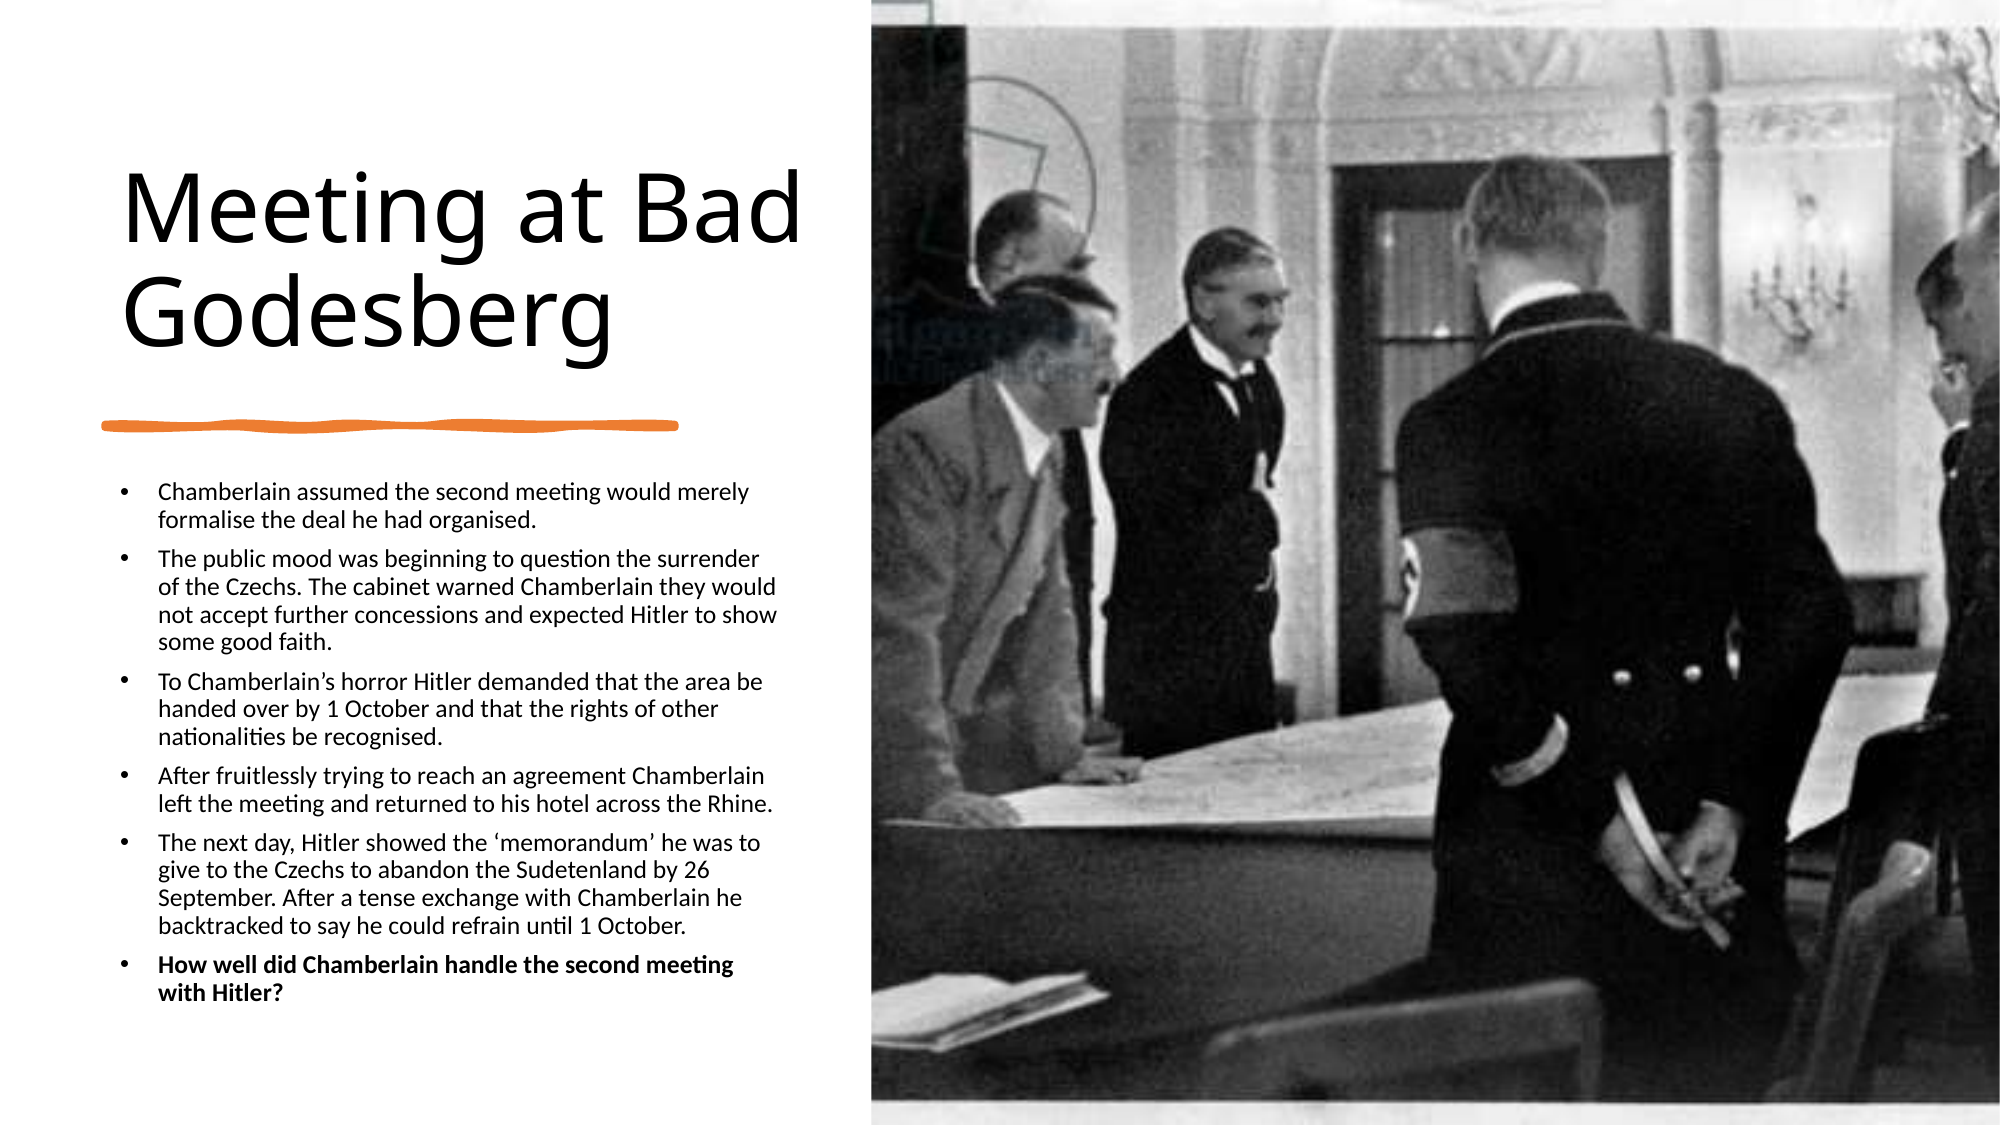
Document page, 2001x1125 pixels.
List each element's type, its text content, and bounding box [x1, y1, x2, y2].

text_box [103, 421, 676, 431]
list Chamberlain assumed the second meeting would merely formalise the deal he had organised. The public mood was beginning to question the surrender of the Czechs. The cabinet warned Chamberlain they would not accept further concessions and expected Hitler to show some good faith. To Chamberlain’s horror Hitler demanded that the area be handed over by 1 October and that the rights of other nationalities be recognised. After fruitlessly trying to reach an agreement Chamberlain left the meeting and returned to his hotel across the Rhine. The next day, Hitler showed the ‘memorandum’ he was to give to the Czechs to abandon the Sudetenland by 26 September. After a tense exchange with Chamberlain he backtracked to say he could refrain until 1 October. How well did Chamberlain handle the second meeting with Hitler? [105, 471, 802, 1016]
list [871, 0, 2000, 1125]
text_box [0, 0, 871, 1125]
title Meeting at Bad Godesberg [105, 53, 822, 375]
